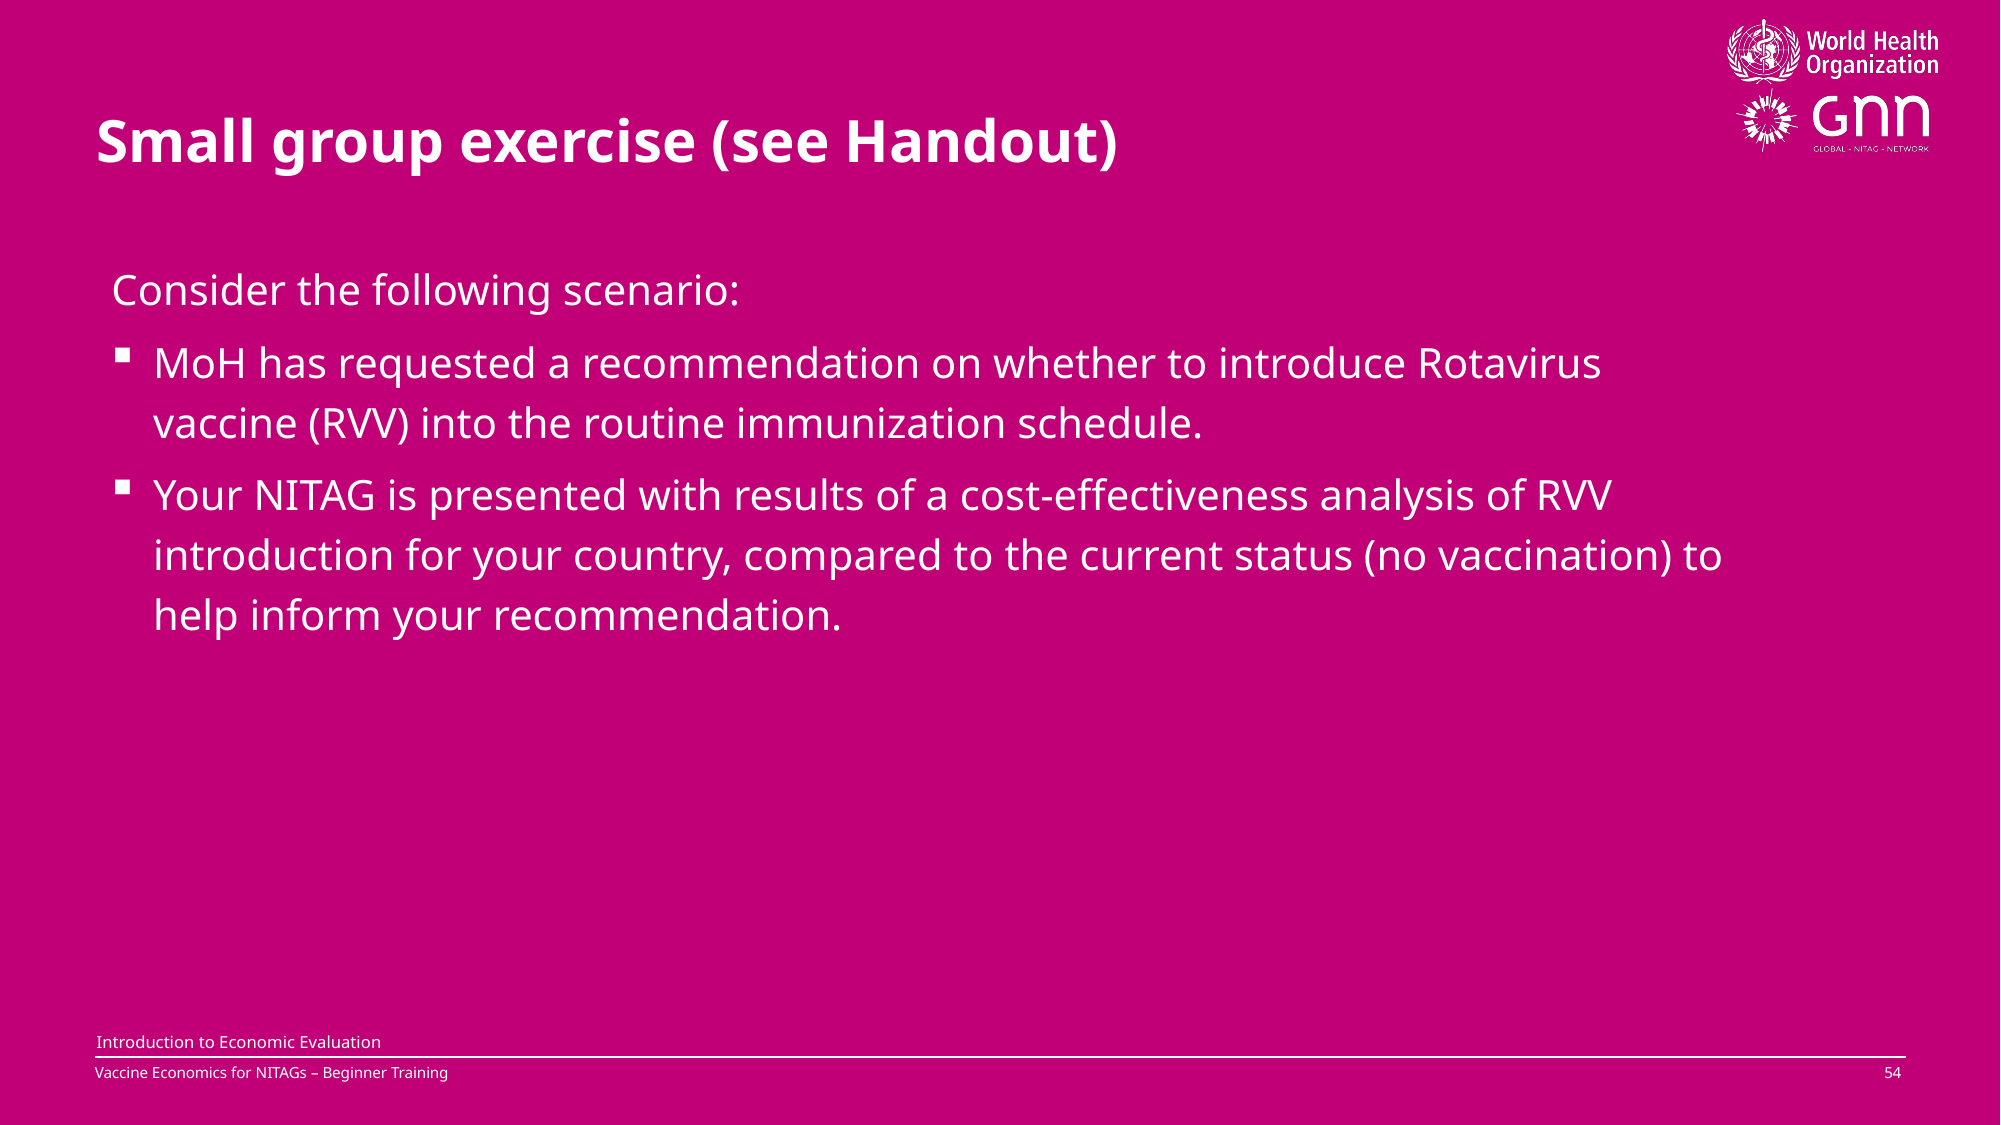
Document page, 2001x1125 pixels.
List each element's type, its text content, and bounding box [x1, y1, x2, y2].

slide_number 53 [1754, 1063, 1902, 1082]
footer Vaccine Economics for NITAGs – Beginner Training [94, 1063, 1338, 1082]
list Small group exercise (see Handout) [80, 88, 1600, 177]
list Consider the following scenario: MoH has requested a recommendation on whether to introduce Rotavirus vaccine (RVV) into the routine immunization schedule. Your NITAG is presented with results of a cost-effectiveness analysis of RVV introduction for your country, compared to the current status (no vaccination) to help inform your recommendation. [94, 254, 1755, 973]
list Introduction to Economic Evaluation [94, 1030, 1338, 1049]
